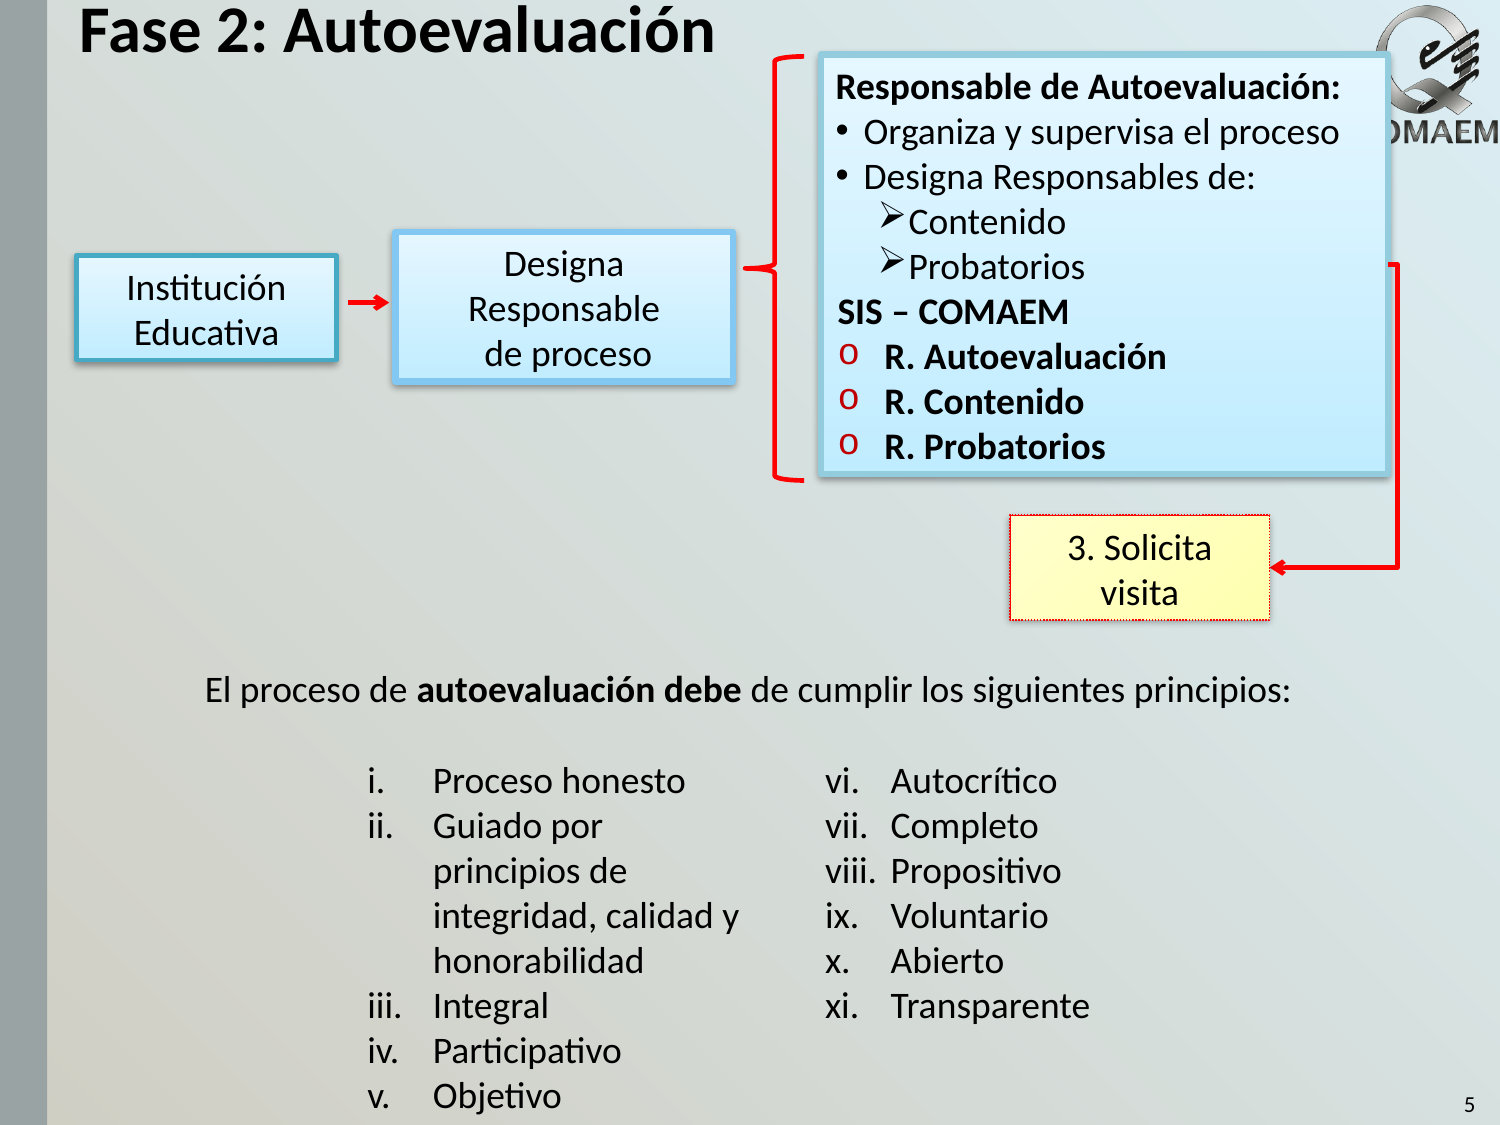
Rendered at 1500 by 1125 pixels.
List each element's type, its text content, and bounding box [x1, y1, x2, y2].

text_box Fase 2: Autoevaluación [64, 0, 750, 93]
text_box Institución Educativa [76, 255, 337, 361]
text_box Responsable de Autoevaluación: Organiza y supervisa el proceso Designa Responsables de: Contenido Probatorios SIS – COMAEM R. Autoevaluación R. Contenido R. Probatorios [820, 54, 1389, 475]
picture [1350, 3, 1500, 152]
text_box Proceso honesto Guiado por principios de integridad, calidad y honorabilidad Integral Participativo Objetivo Autocrítico Completo Propositivo Voluntario Abierto Transparente [277, 748, 1223, 1125]
text_box [744, 55, 805, 482]
text_box [0, 0, 48, 1125]
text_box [1269, 266, 1389, 569]
text_box 3. Solicita visita [1009, 514, 1270, 621]
text_box 5 [1449, 1082, 1500, 1125]
text_box Designa Responsable de proceso [395, 231, 733, 382]
text_box El proceso de autoevaluación debe de cumplir los siguientes principios: [182, 657, 1323, 762]
